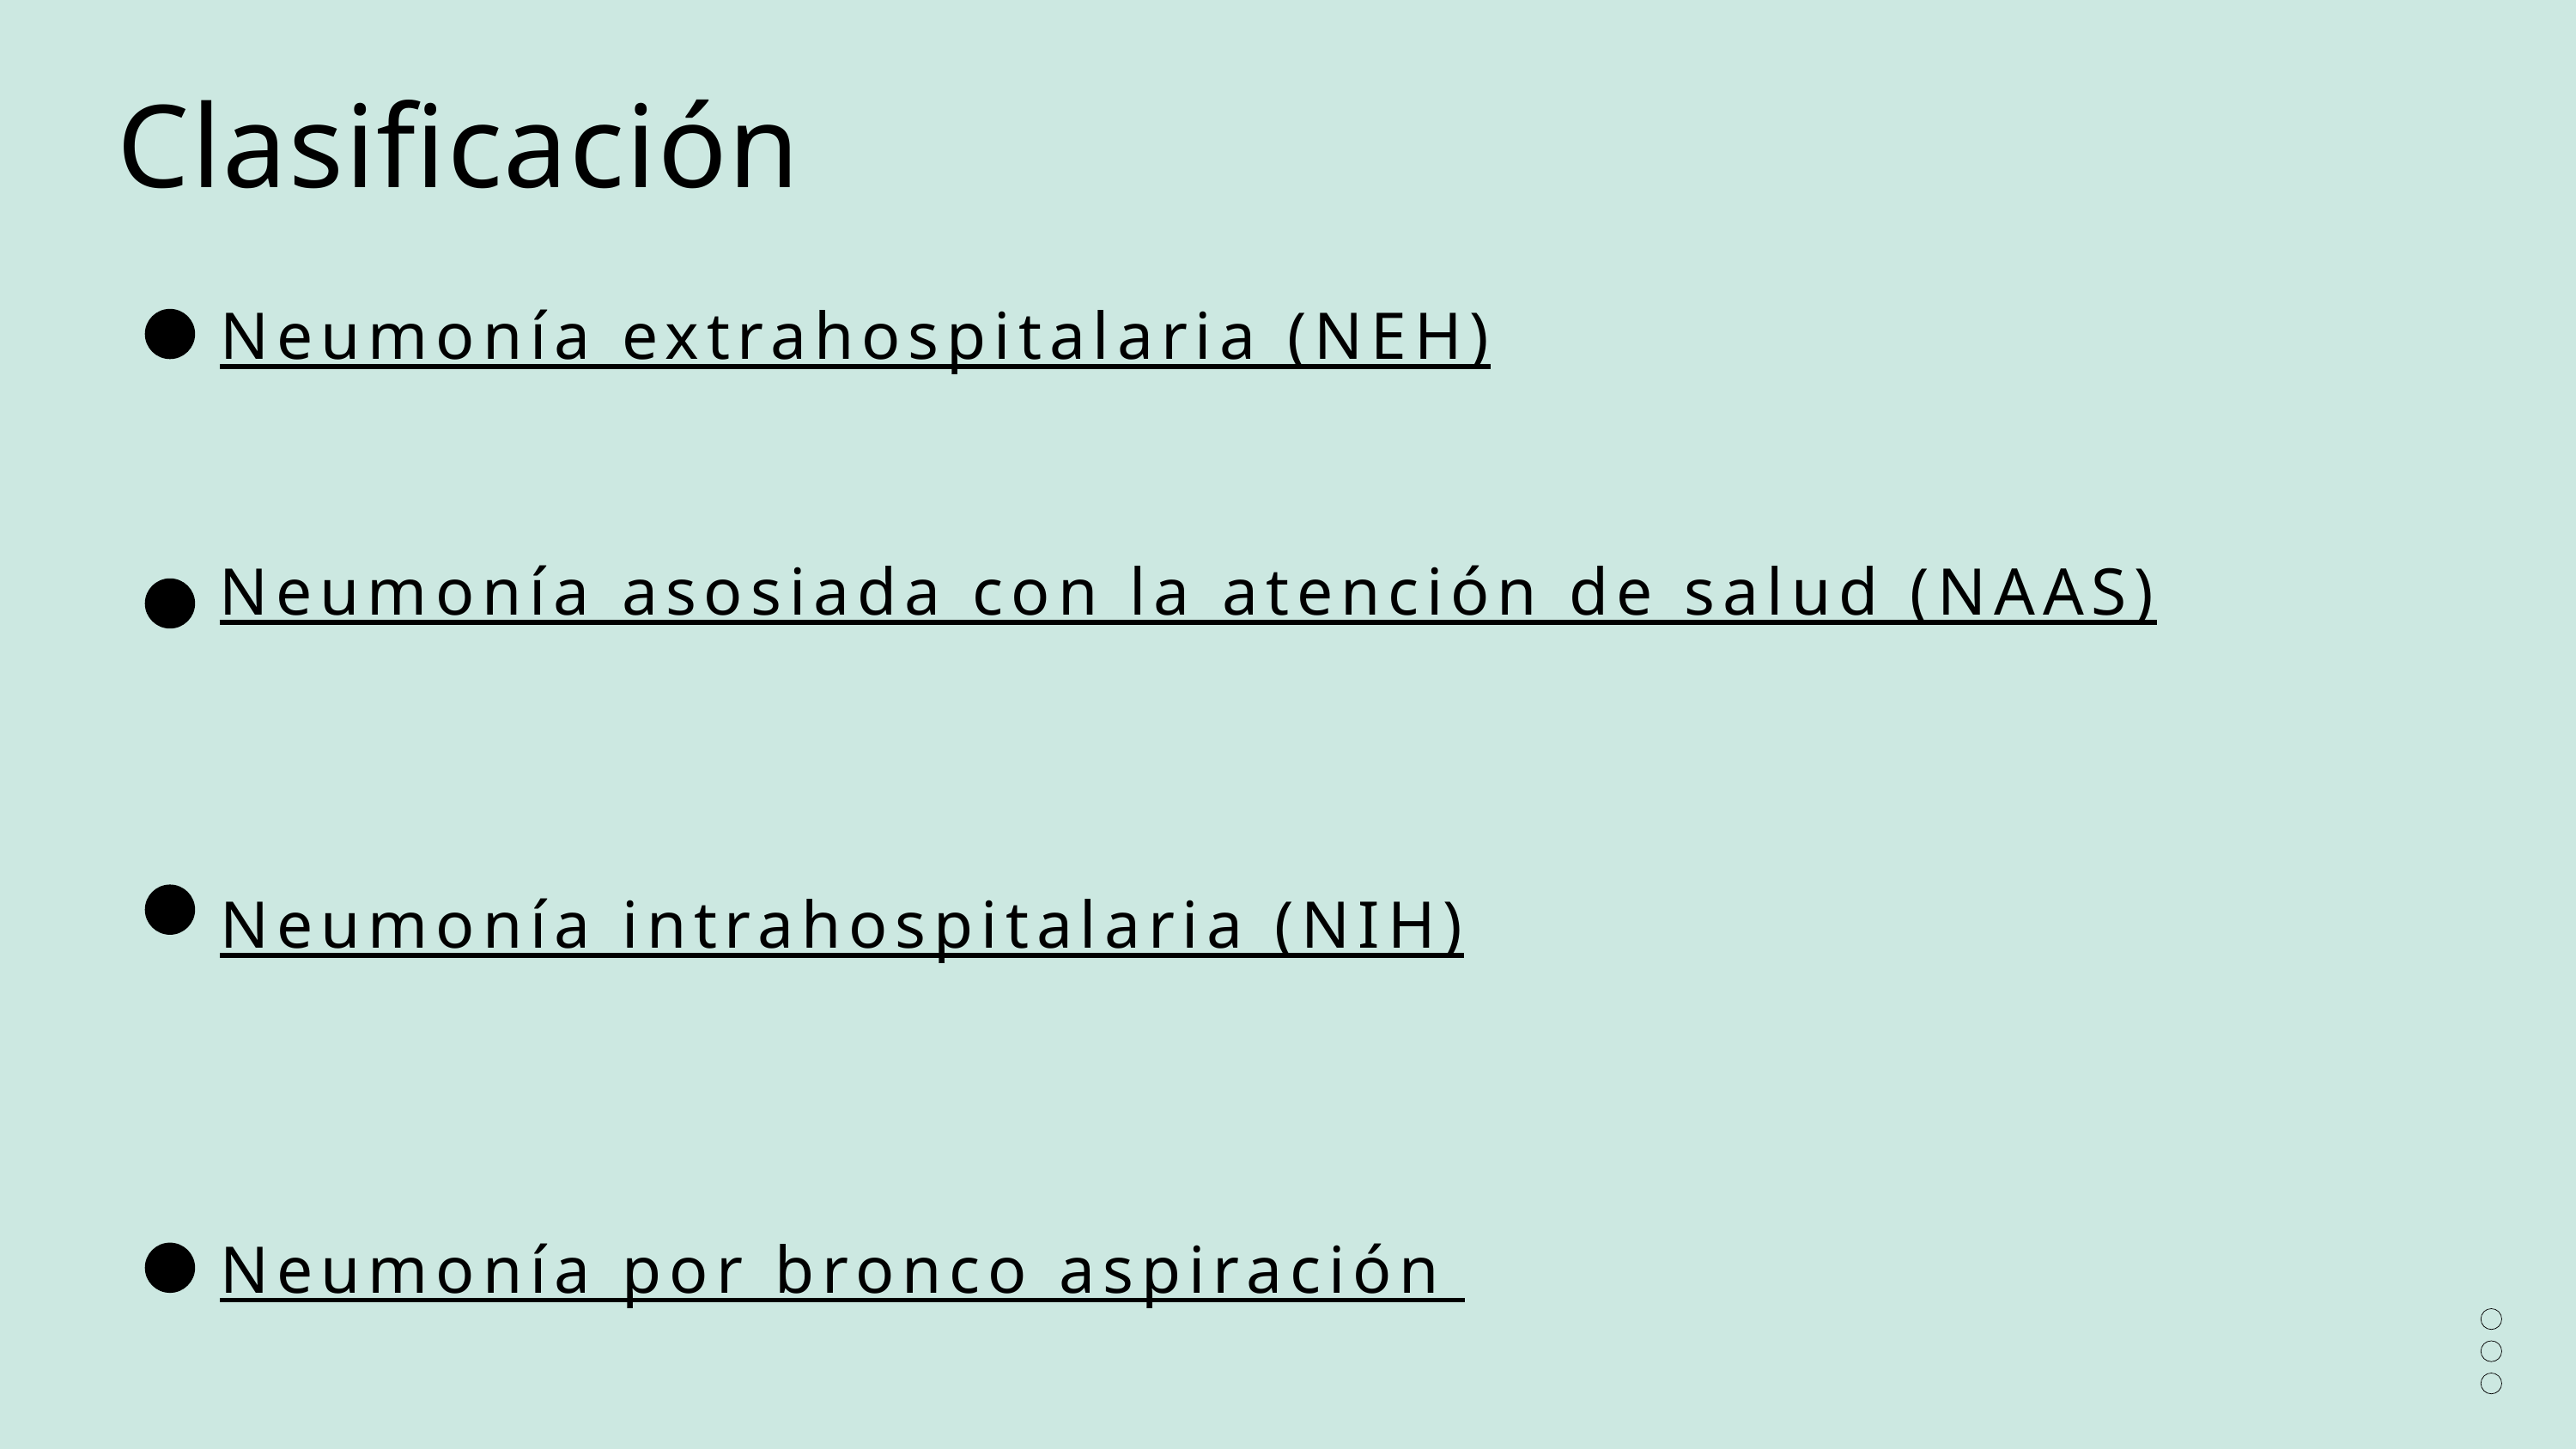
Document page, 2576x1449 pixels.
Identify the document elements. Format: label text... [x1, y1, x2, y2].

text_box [144, 884, 196, 936]
text_box Neumonía intrahospitalaria (NIH) [220, 870, 1713, 961]
text_box Neumonía asosiada con la atención de salud (NAAS) [219, 537, 2432, 628]
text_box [144, 578, 196, 629]
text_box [144, 308, 196, 360]
text_box Neumonía por bronco aspiración [220, 1216, 1558, 1307]
text_box Clasificación [117, 83, 921, 211]
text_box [2480, 1307, 2502, 1395]
text_box Neumonía extrahospitalaria (NEH) [220, 282, 1787, 373]
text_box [144, 1242, 196, 1294]
